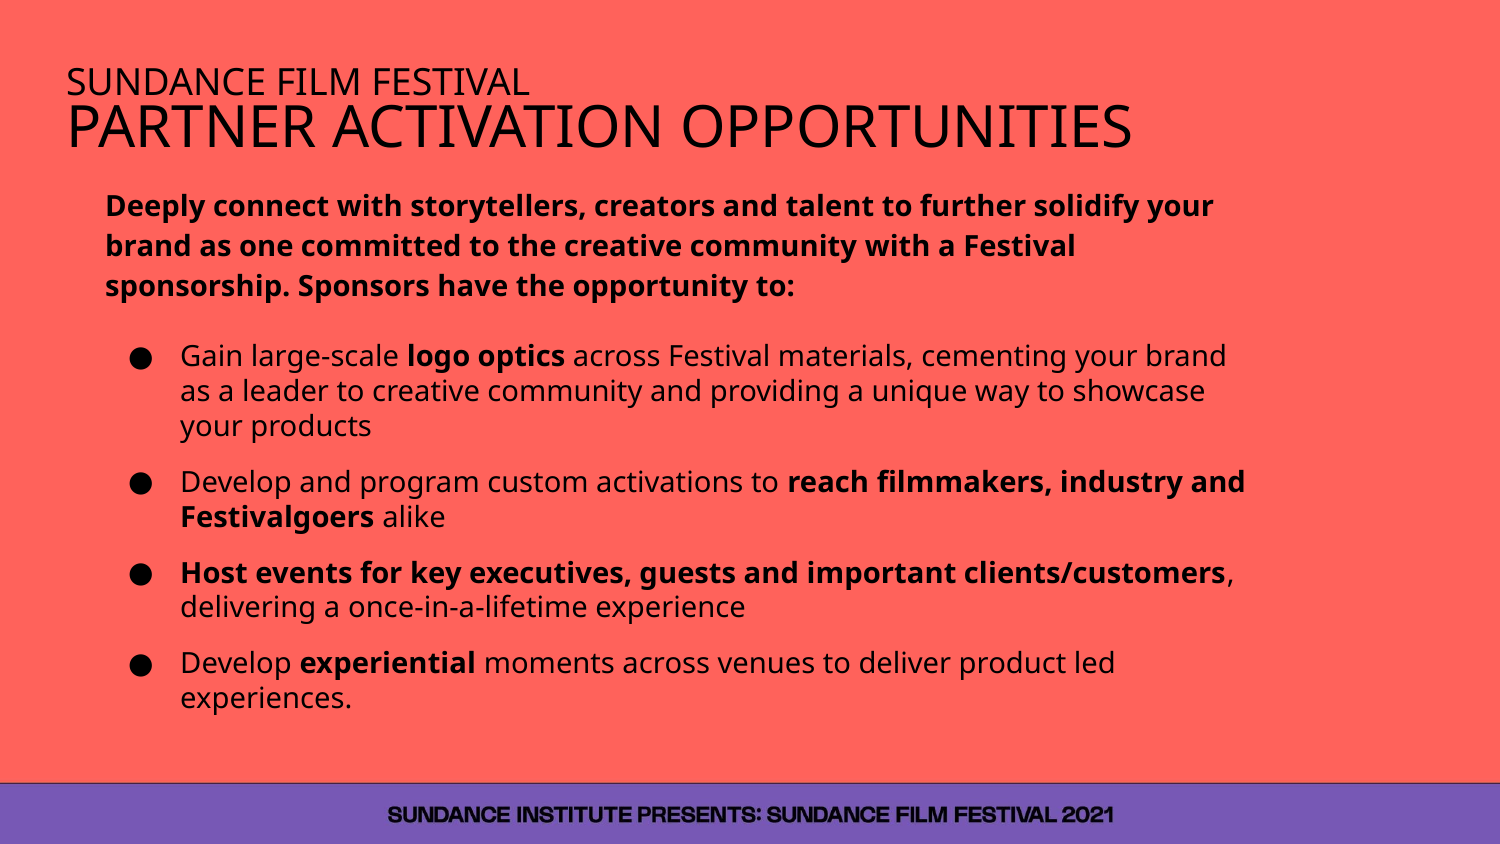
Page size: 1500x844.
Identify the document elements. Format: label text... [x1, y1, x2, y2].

text_box SUNDANCE FILM FESTIVAL PARTNER ACTIVATION OPPORTUNITIES [51, 52, 1449, 167]
picture [0, 0, 1500, 844]
text_box Deeply connect with storytellers, creators and talent to further solidify your brand as one committed to the creative community with a Festival sponsorship. Sponsors have the opportunity to: Gain large-scale logo optics across Festival materials, cementing your brand as a leader to creative community and providing a unique way to showcase your products Develop and program custom activations to reach filmmakers, industry and Festivalgoers alike Host events for key executives, guests and important clients/customers, delivering a once-in-a-lifetime experience Develop experiential moments across venues to deliver product led experiences. [90, 166, 1271, 835]
